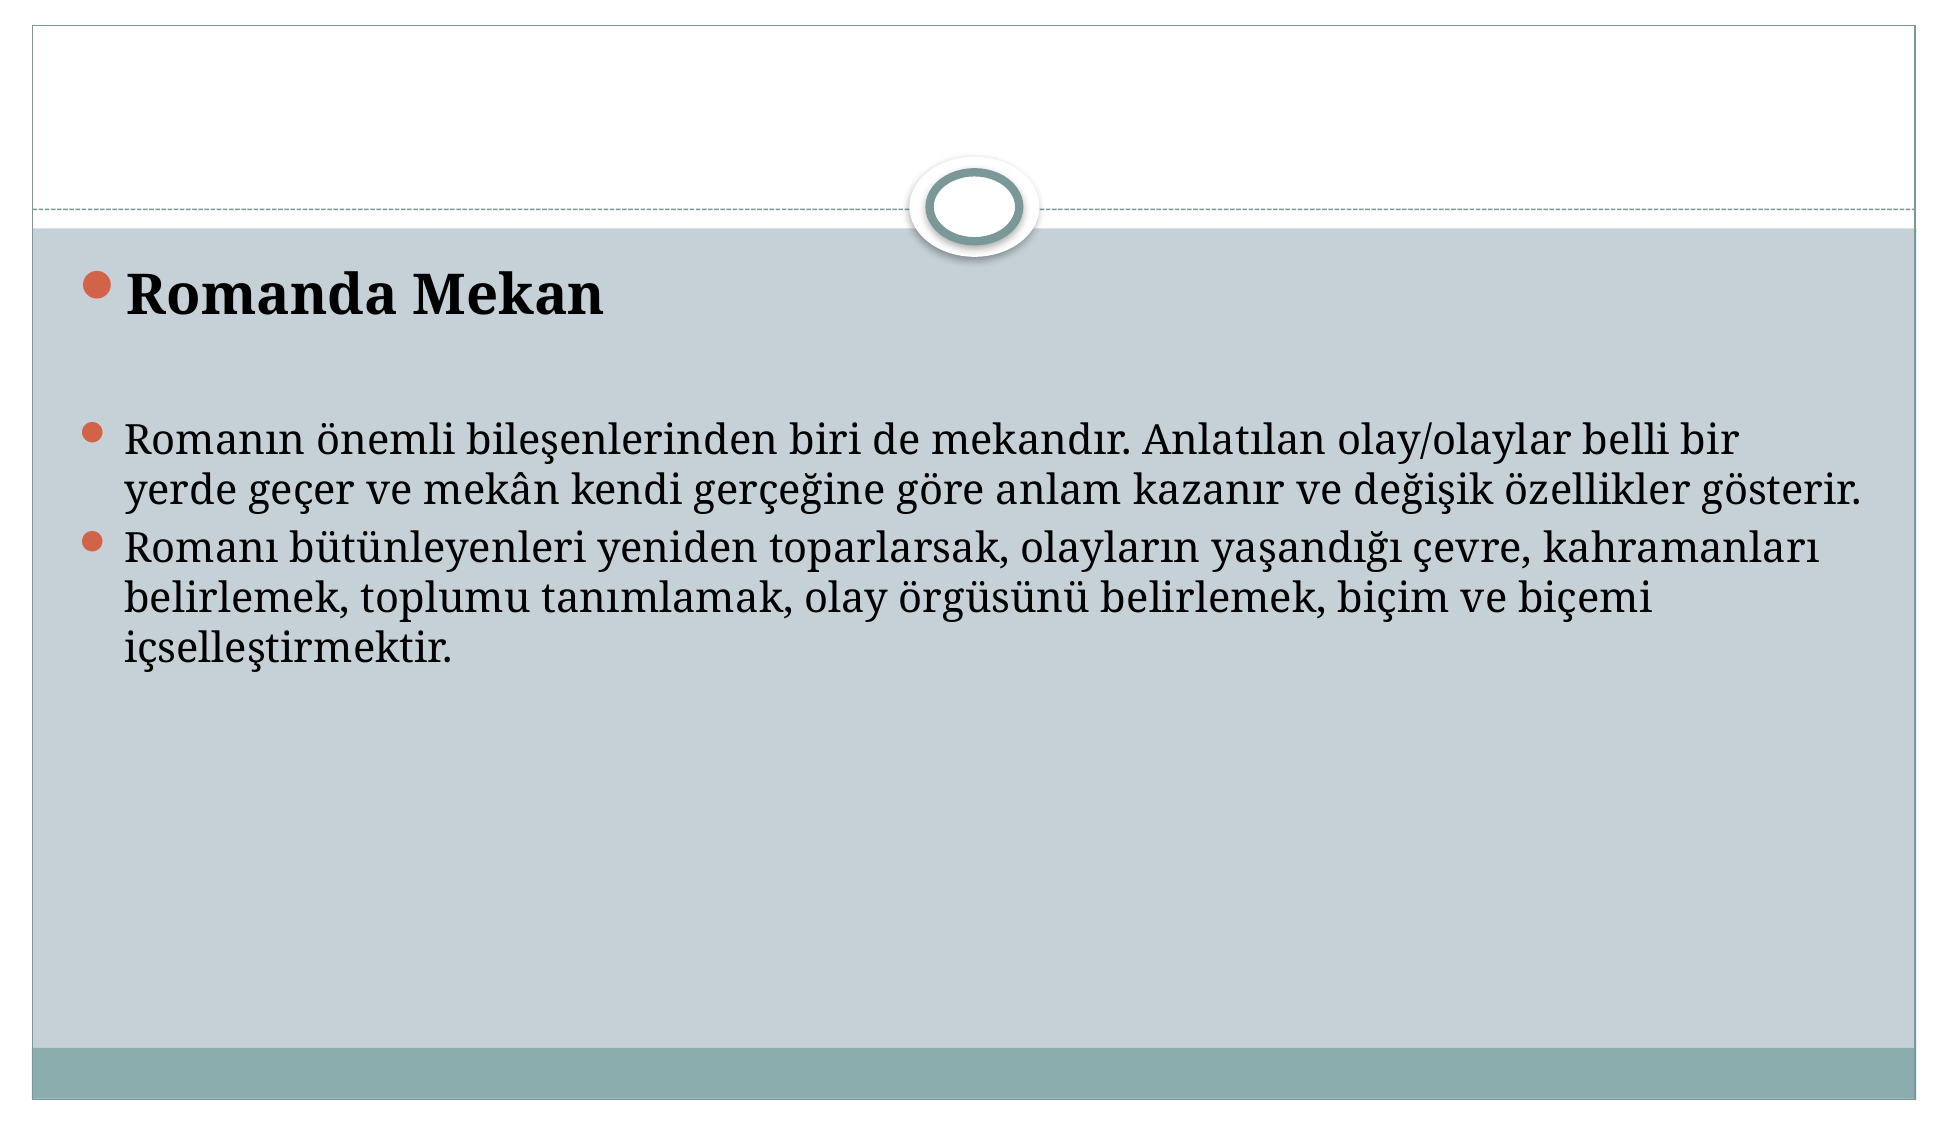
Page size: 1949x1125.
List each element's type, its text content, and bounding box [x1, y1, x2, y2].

list Romanda Mekan Romanın önemli bileşenlerinden biri de mekandır. Anlatılan olay/olaylar belli bir yerde geçer ve mekân kendi gerçeğine göre anlam kazanır ve değişik özellikler gösterir. Romanı bütünleyenleri yeniden toparlarsak, olayların yaşandığı çevre, kahramanları belirlemek, toplumu tanımlamak, olay örgüsünü belirlemek, biçim ve biçemi içselleştirmektir. [64, 250, 1877, 1001]
